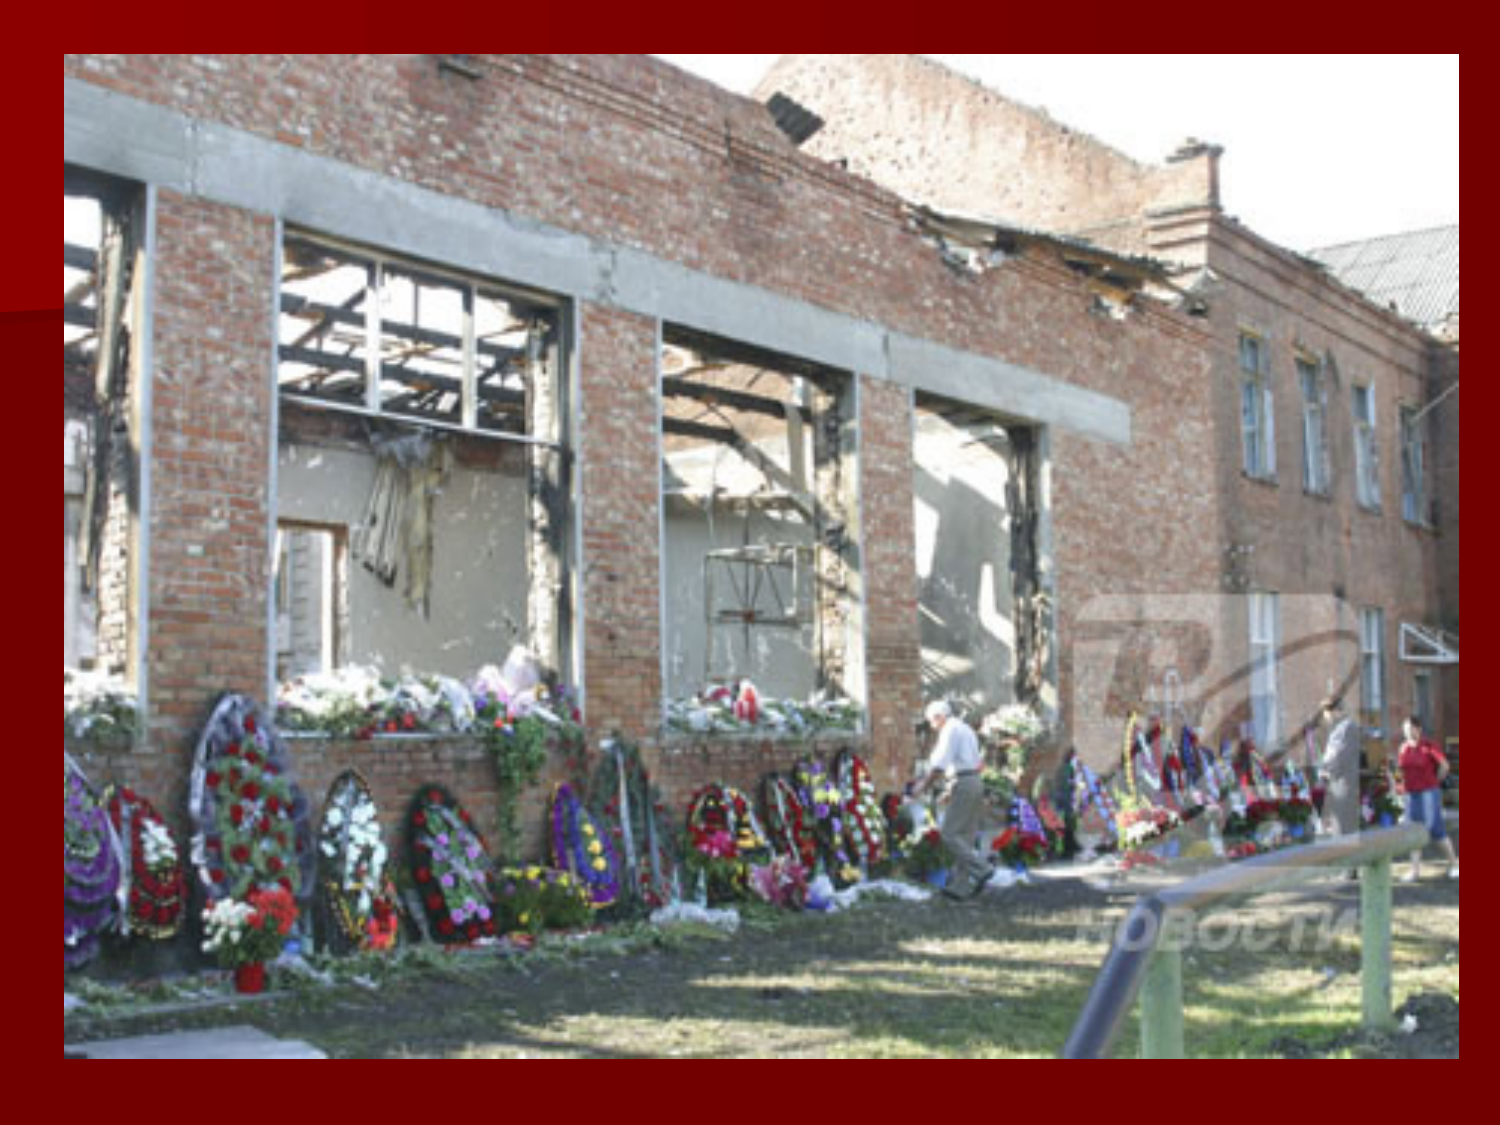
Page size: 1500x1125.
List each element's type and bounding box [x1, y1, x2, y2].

list [64, 54, 1459, 1059]
